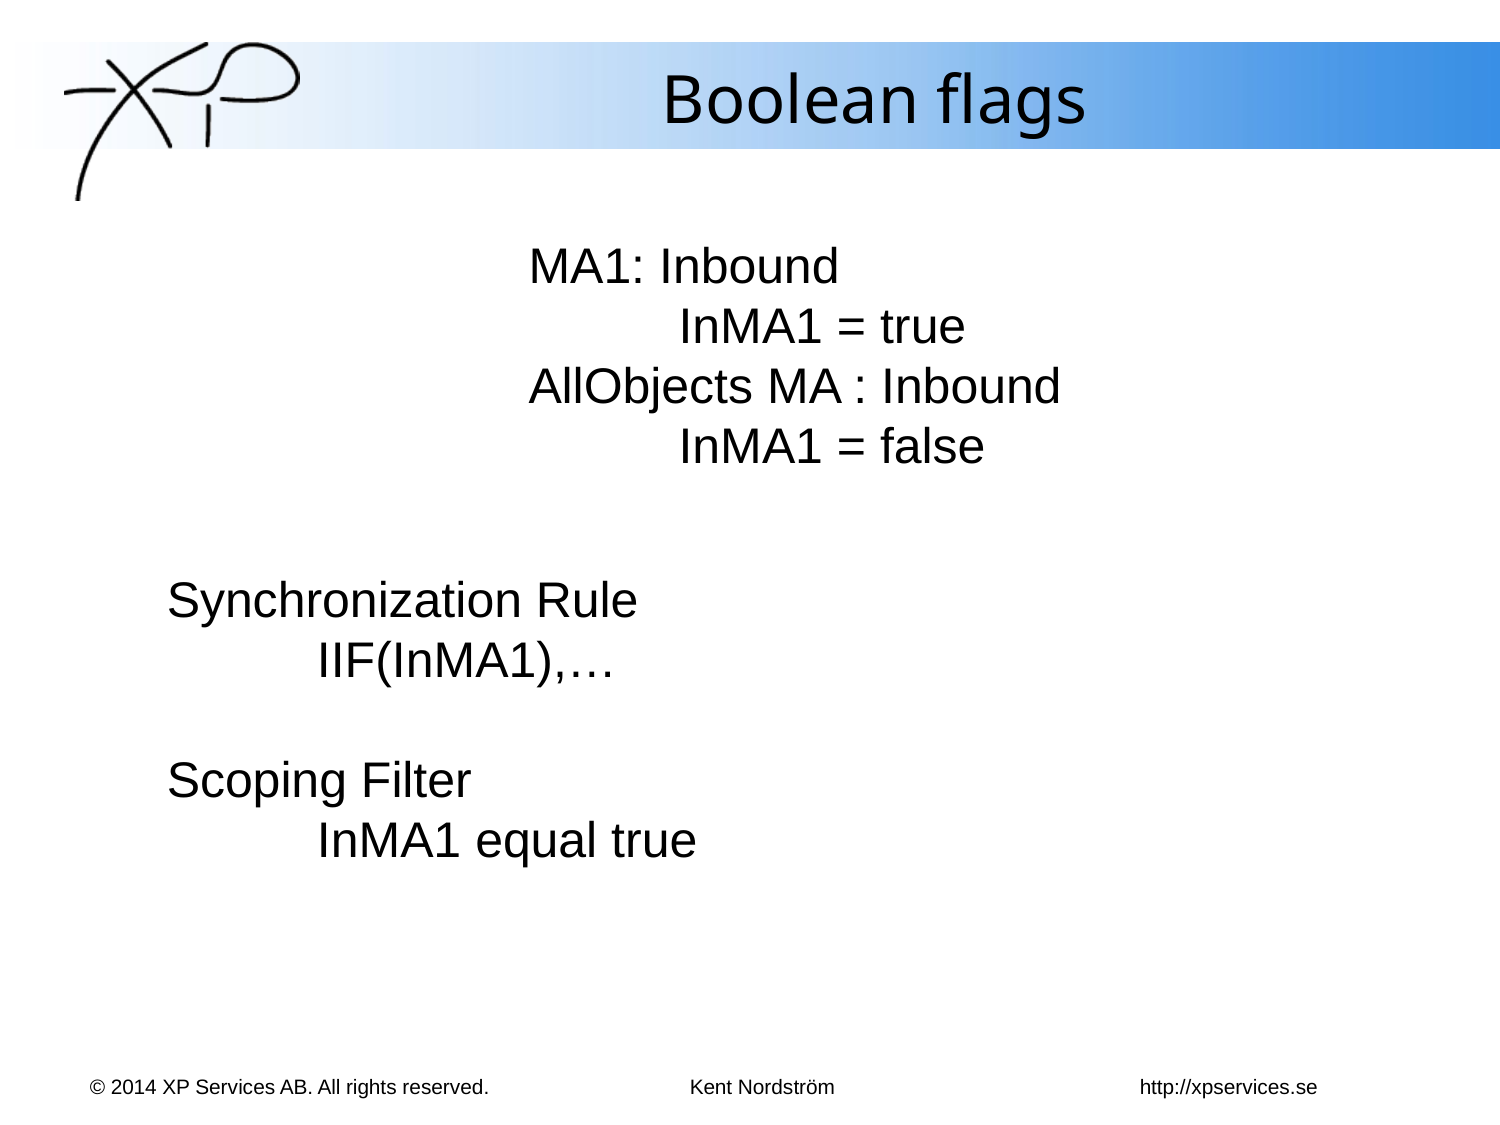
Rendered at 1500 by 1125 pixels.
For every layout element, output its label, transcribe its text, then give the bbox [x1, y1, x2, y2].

text_box MA1: Inbound InMA1 = true AllObjects MA : Inbound InMA1 = false [513, 225, 1113, 481]
slide_number © 2014 XP Services AB. All rights reserved. Kent Nordström http://xpservices.se [75, 1066, 1454, 1103]
picture [0, 42, 1500, 201]
text_box Synchronization Rule IIF(InMA1),… Scoping Filter InMA1 equal true [152, 560, 1014, 876]
title Boolean flags [348, 44, 1402, 150]
